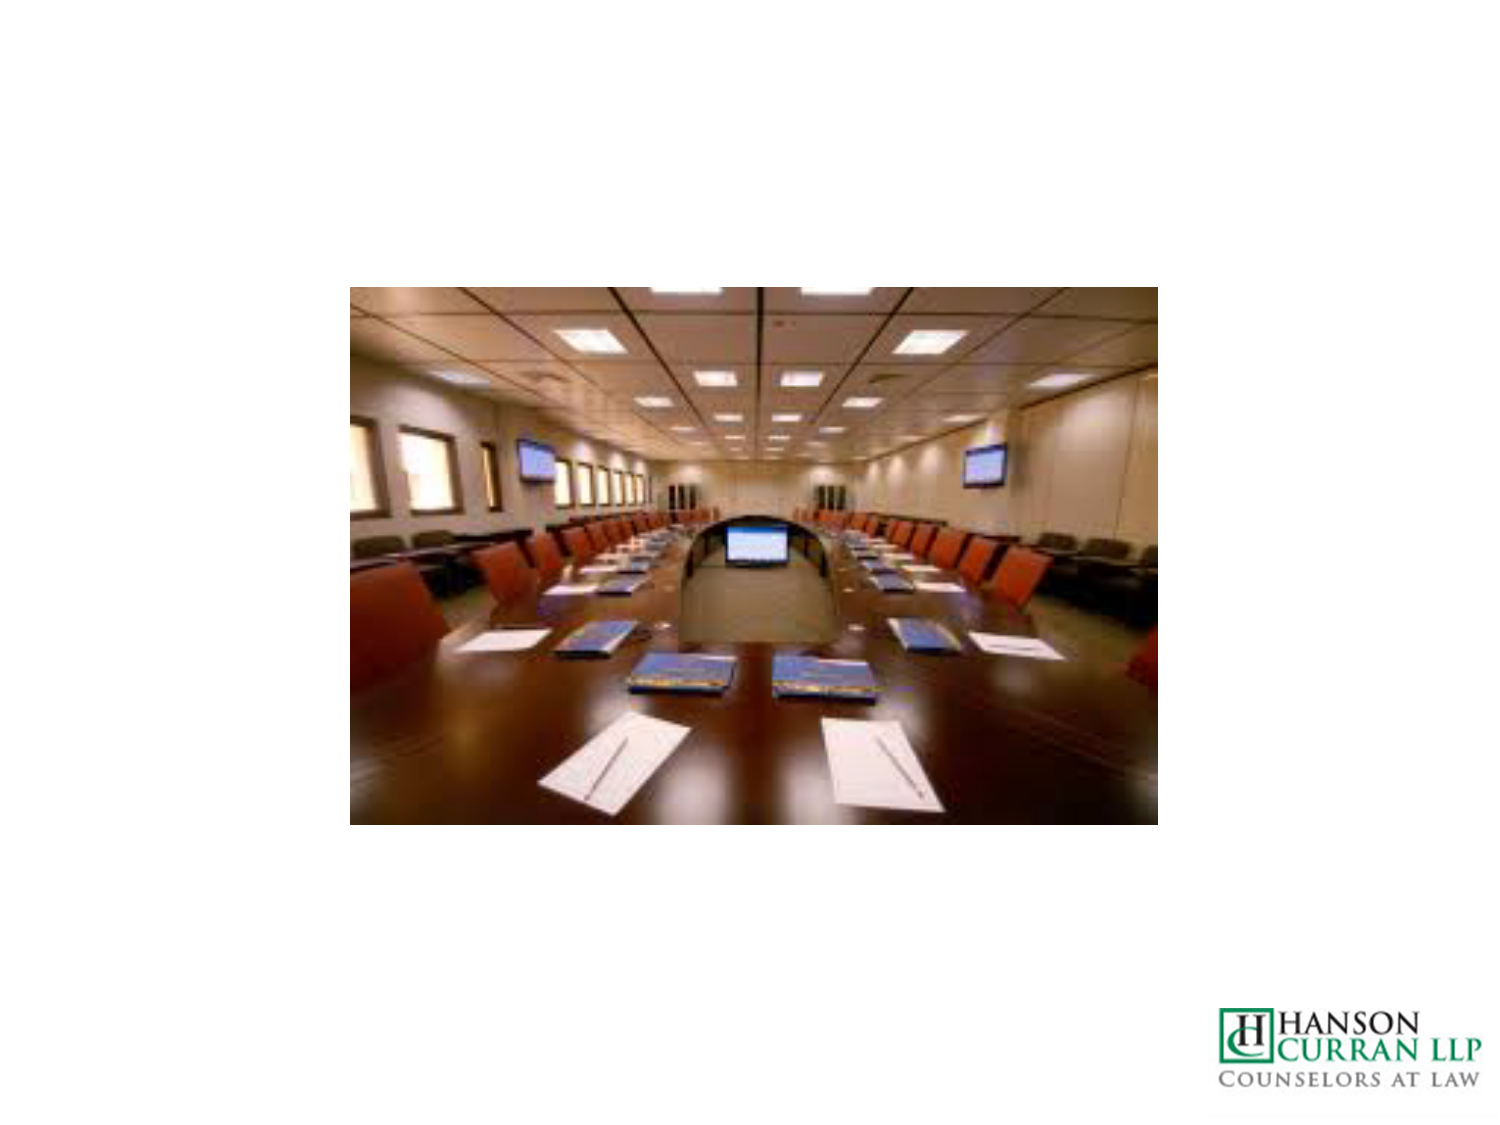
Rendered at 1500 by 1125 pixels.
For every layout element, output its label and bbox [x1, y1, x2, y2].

picture [1207, 1008, 1500, 1118]
text_box [349, 287, 1158, 826]
